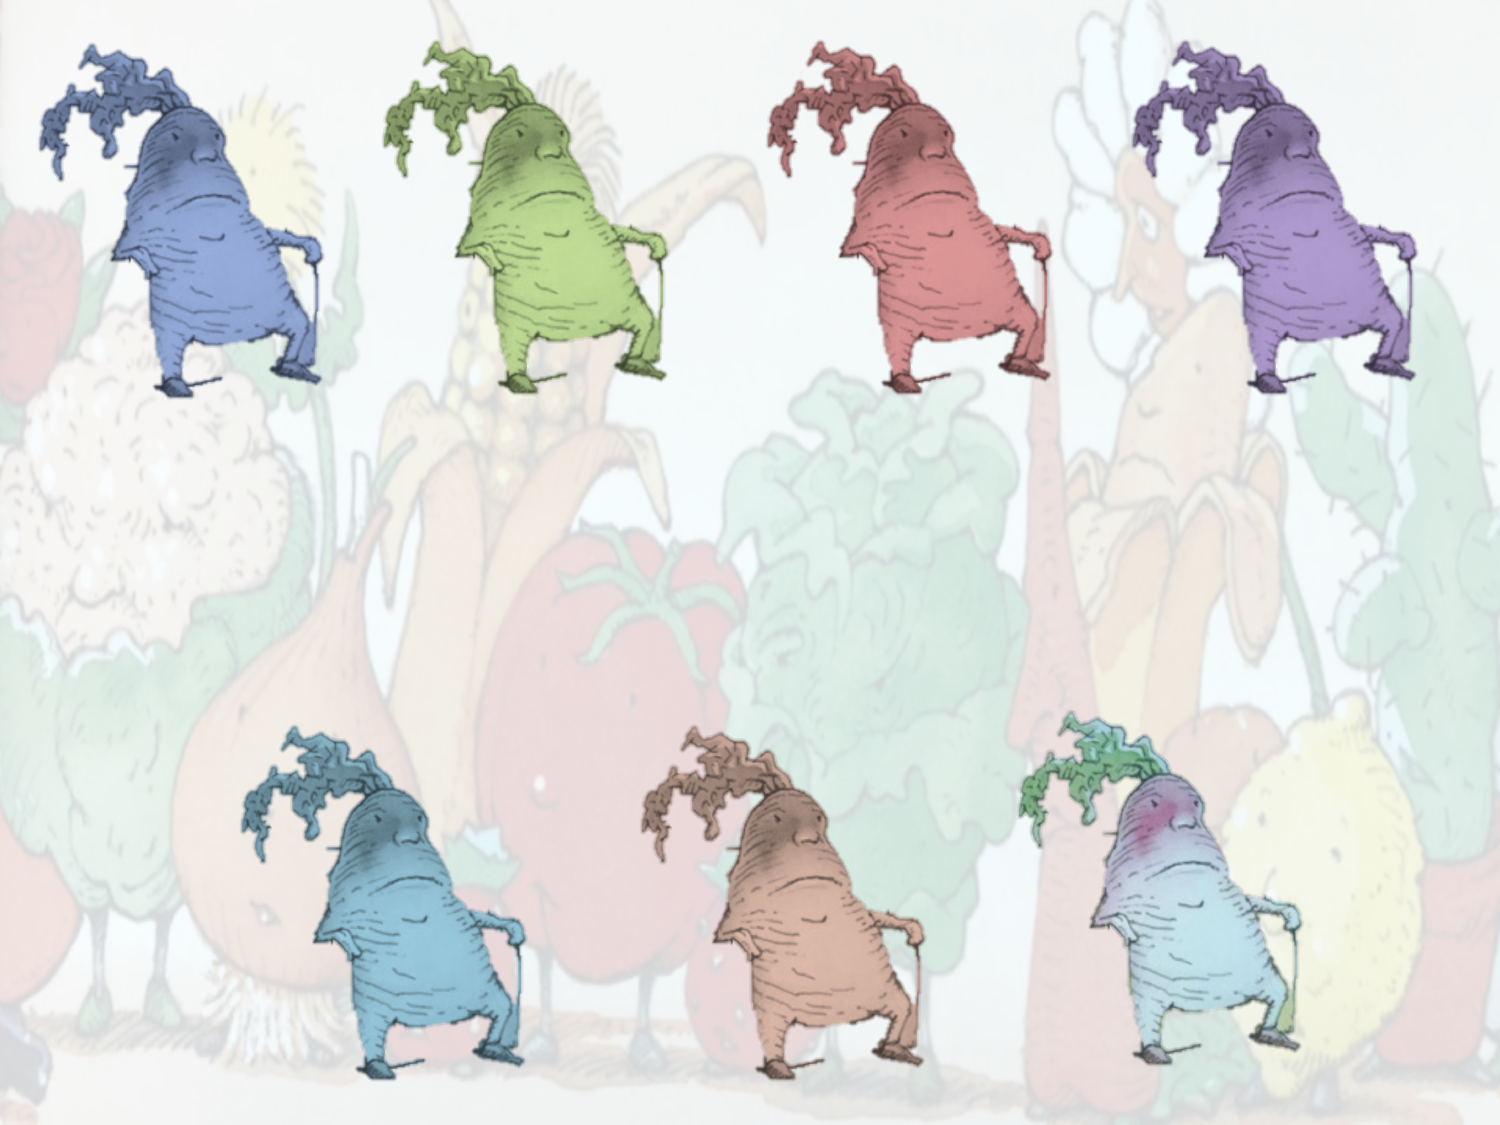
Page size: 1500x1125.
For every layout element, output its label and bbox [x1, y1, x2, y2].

picture [178, 671, 1368, 1082]
picture [0, 53, 1482, 363]
